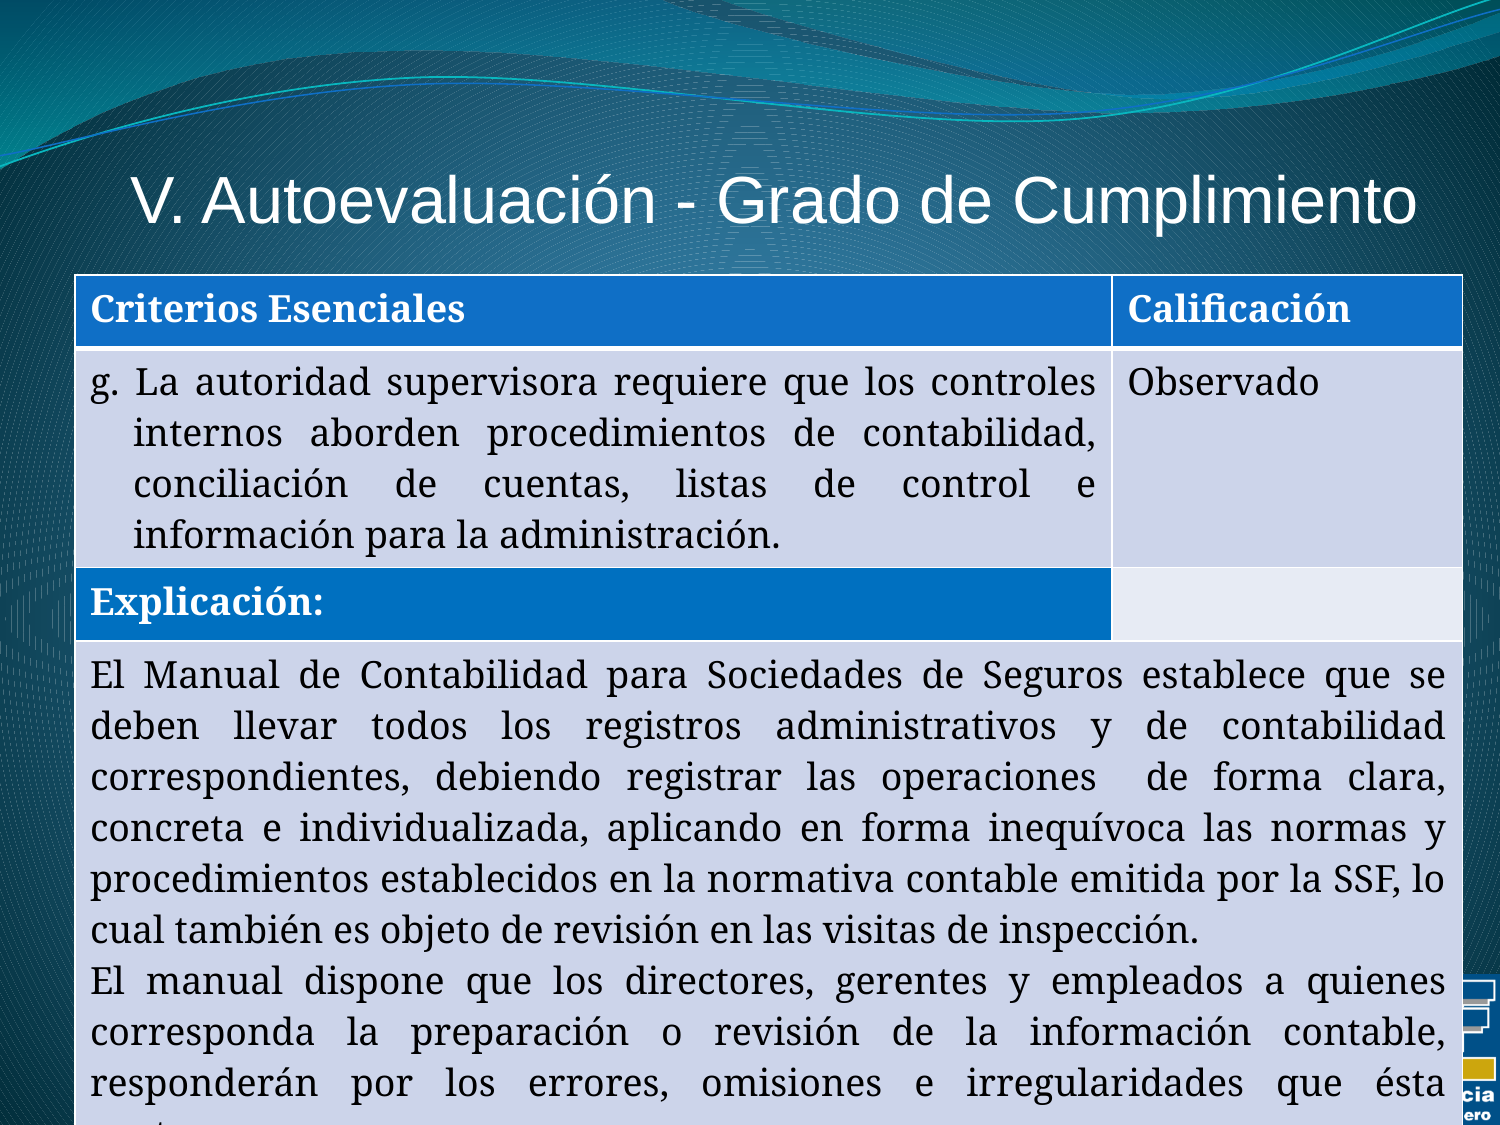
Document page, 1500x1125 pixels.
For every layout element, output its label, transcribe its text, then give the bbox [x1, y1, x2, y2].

table_cell Explicación: [76, 568, 1111, 640]
text_box V. Autoevaluación - Grado de Cumplimiento [50, 149, 1500, 245]
table_header Criterios Esenciales [76, 276, 1111, 346]
table_cell Observado [1113, 351, 1462, 567]
picture [1287, 974, 1500, 1125]
table_cell [1113, 568, 1462, 640]
table_cell El Manual de Contabilidad para Sociedades de Seguros establece que se deben llevar todos los registros administrativos y de contabilidad correspondientes, debiendo registrar las operaciones de forma clara, concreta e individualizada, aplicando en forma inequívoca las normas y procedimientos establecidos en la normativa contable emitida por la SSF, lo cual también es objeto de revisión en las visitas de inspección. El manual dispone que los directores, gerentes y empleados a quienes corresponda la preparación o revisión de la información contable, responderán por los errores, omisiones e irregularidades que ésta contenga. [76, 642, 1462, 1125]
table_header Calificación [1113, 276, 1462, 346]
table_cell g. La autoridad supervisora requiere que los controles internos aborden procedimientos de contabilidad, conciliación de cuentas, listas de control e información para la administración. [76, 351, 1111, 567]
